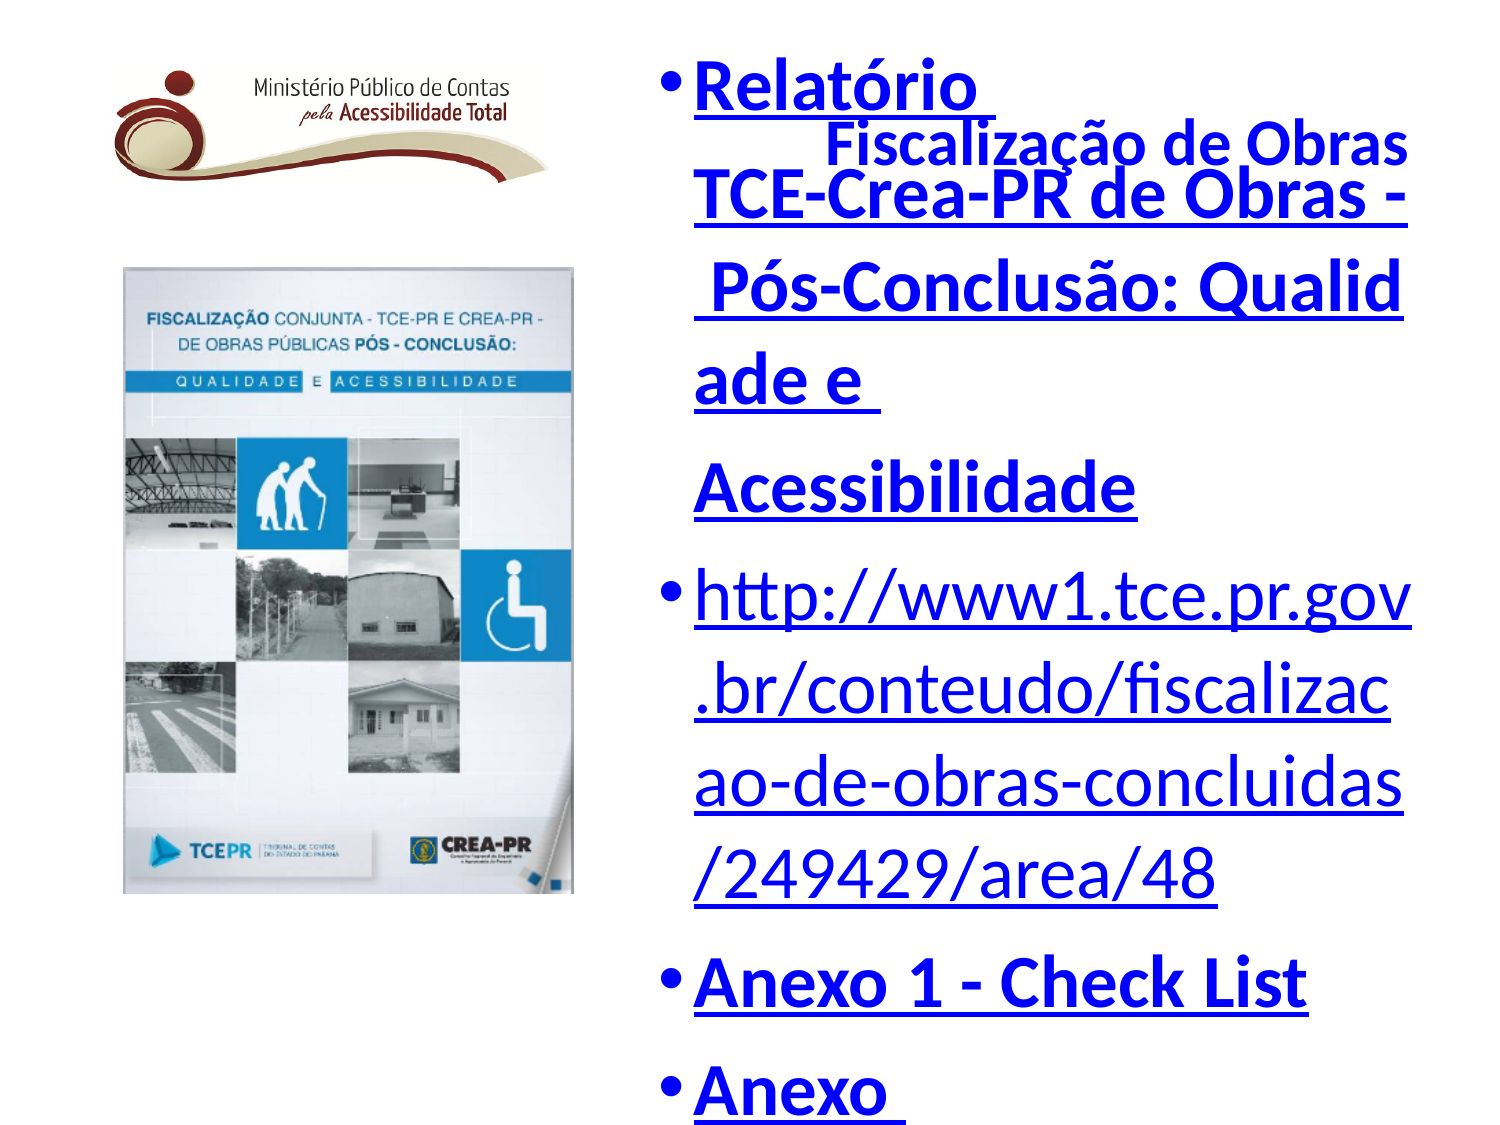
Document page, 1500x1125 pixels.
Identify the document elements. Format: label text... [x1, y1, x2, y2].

text_box Relatório TCE-Crea-PR de Obras - Pós-Conclusão: Qualidade e Acessibilidade http://www1.tce.pr.gov.br/conteudo/fiscalizacao-de-obras-concluidas/249429/area/48 Anexo 1 - Check List Anexo 2 - Obras Fiscalizadas (Municípios) http://www1.tce.pr.gov.br/multimidia/2013/12/flipbook/253655/index.html [643, 262, 1425, 1005]
picture [76, 42, 585, 209]
text_box Fiscalização de Obras [75, 45, 1425, 233]
picture [123, 266, 574, 894]
